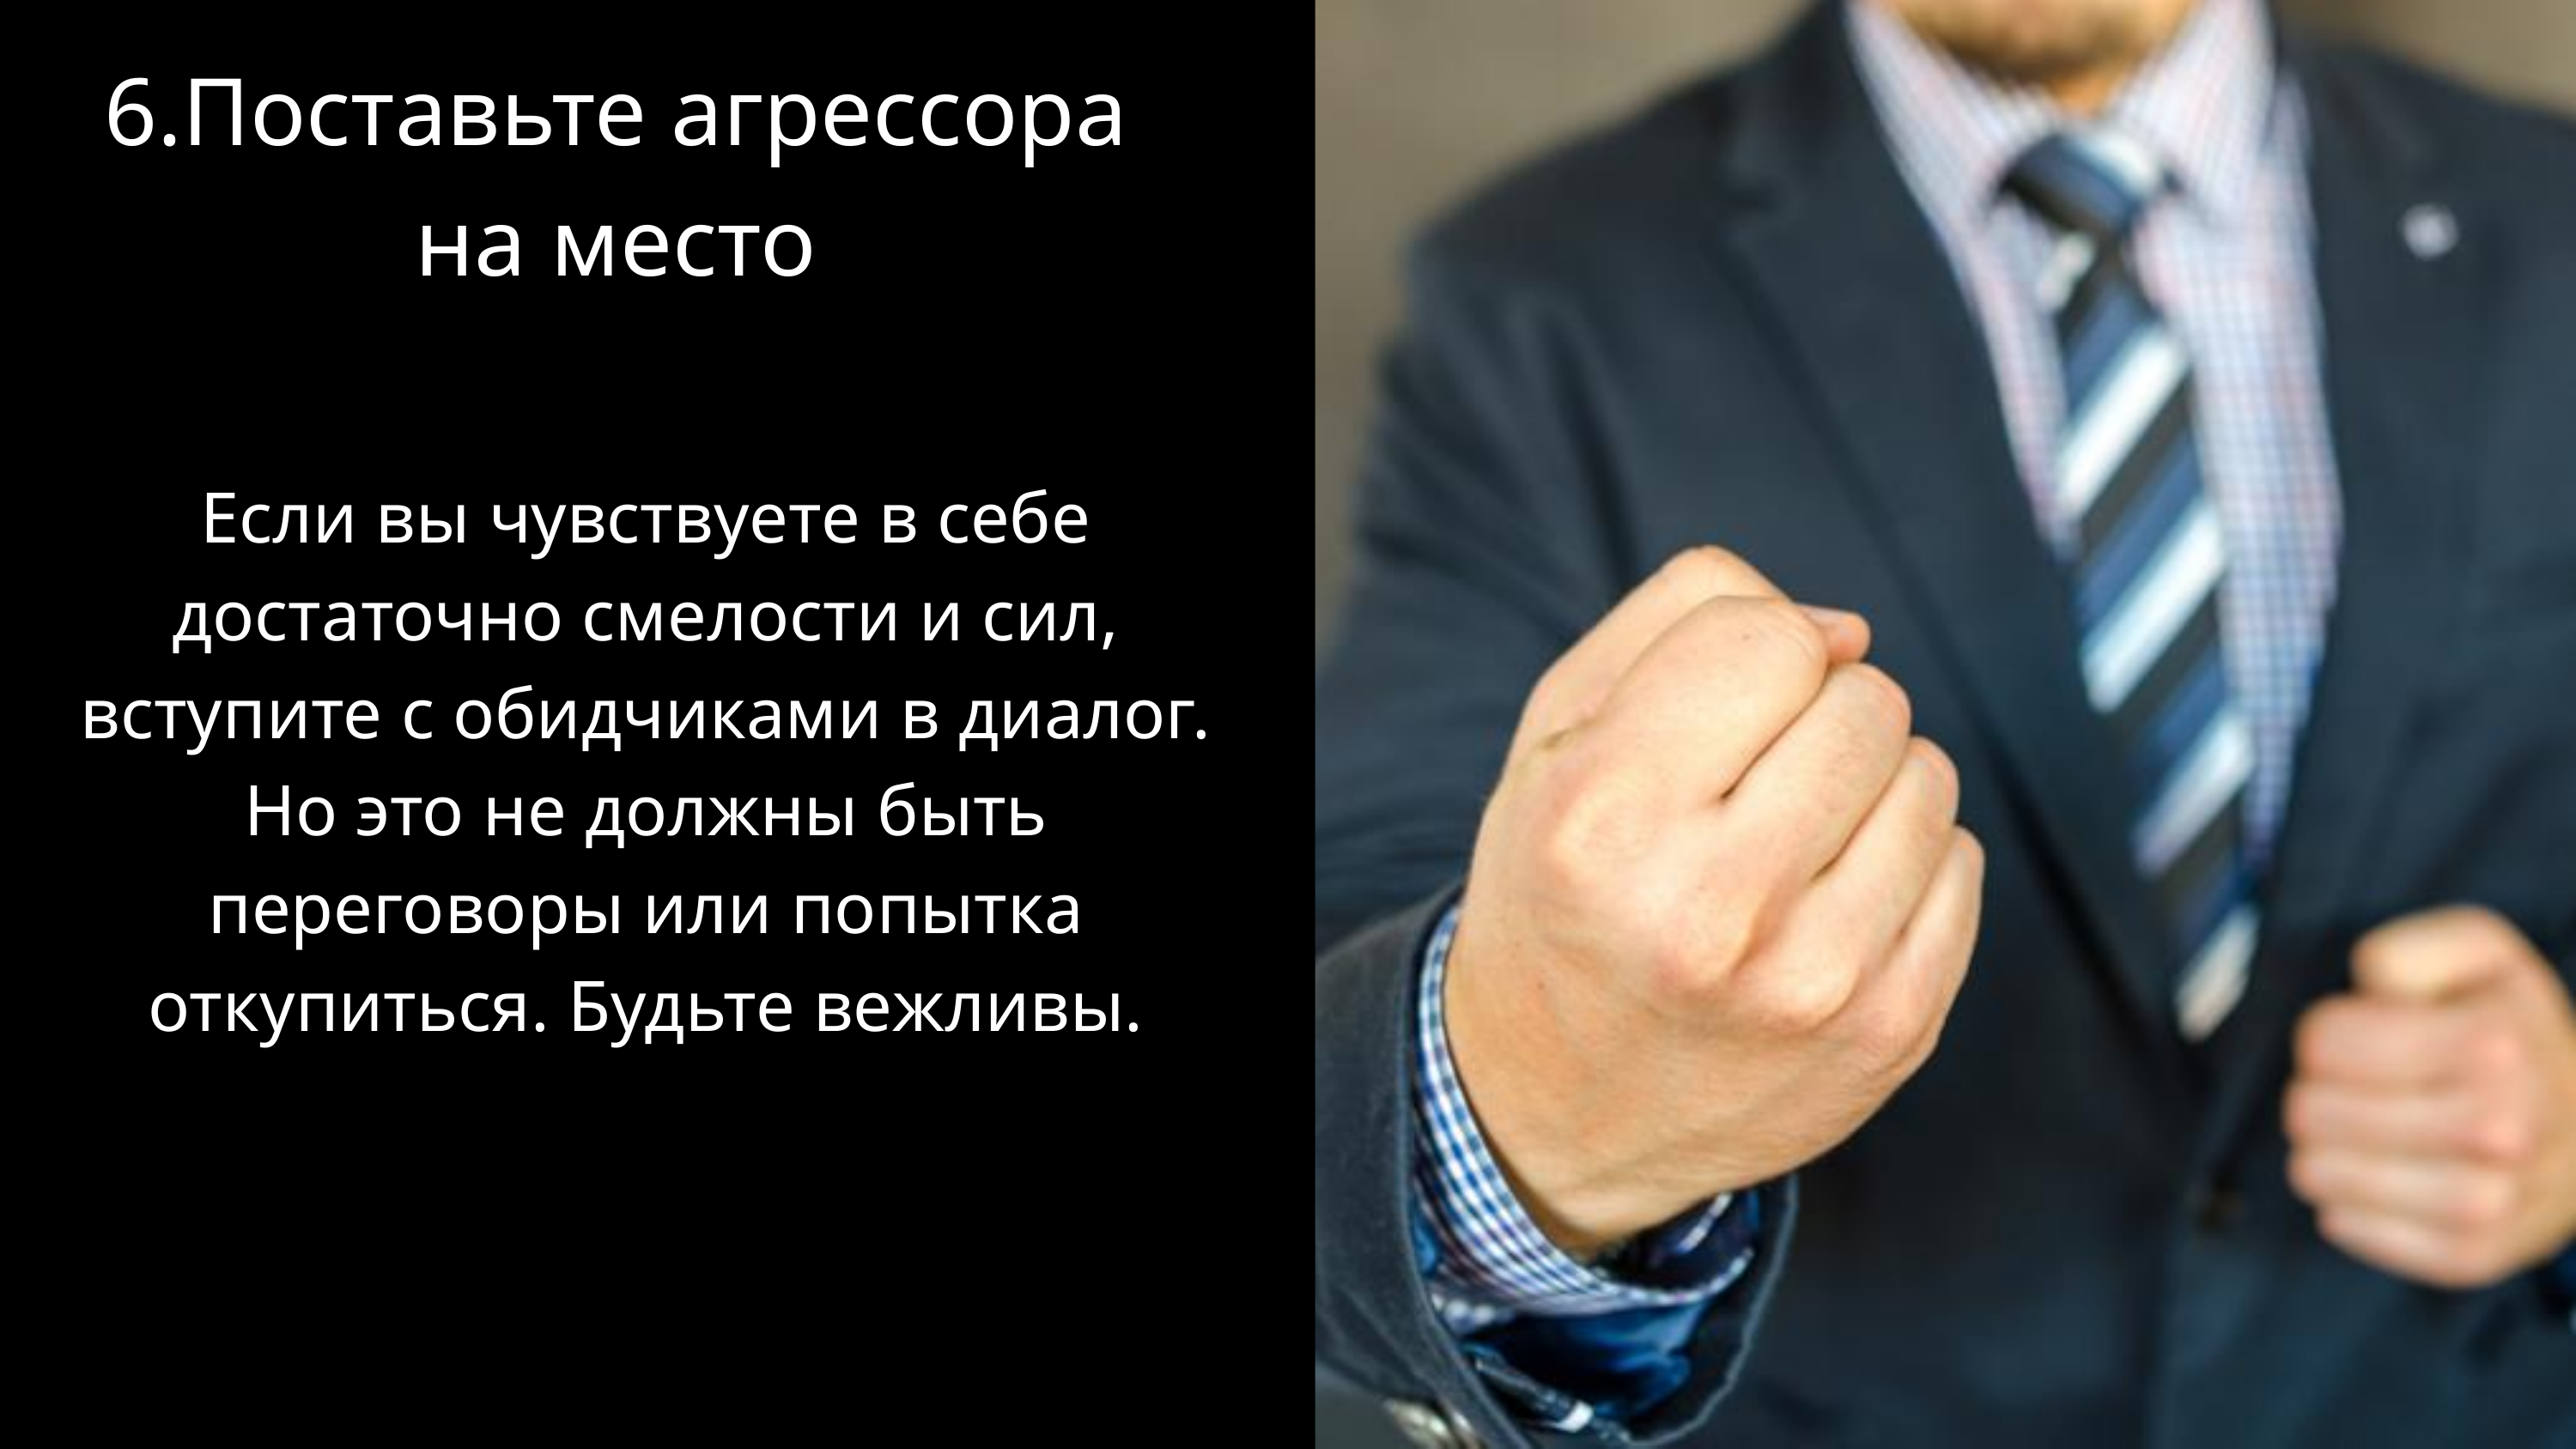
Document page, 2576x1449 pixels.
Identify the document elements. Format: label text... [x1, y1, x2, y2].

text_box 6.Поставьте агрессора на место [59, 33, 1173, 458]
text_box Если вы чувствуете в себе достаточно смелости и сил, вступите с обидчиками в диалог. Но это не должны быть переговоры или попытка откупиться. Будьте вежливы. [59, 458, 1233, 1046]
picture [1315, 0, 2576, 1449]
